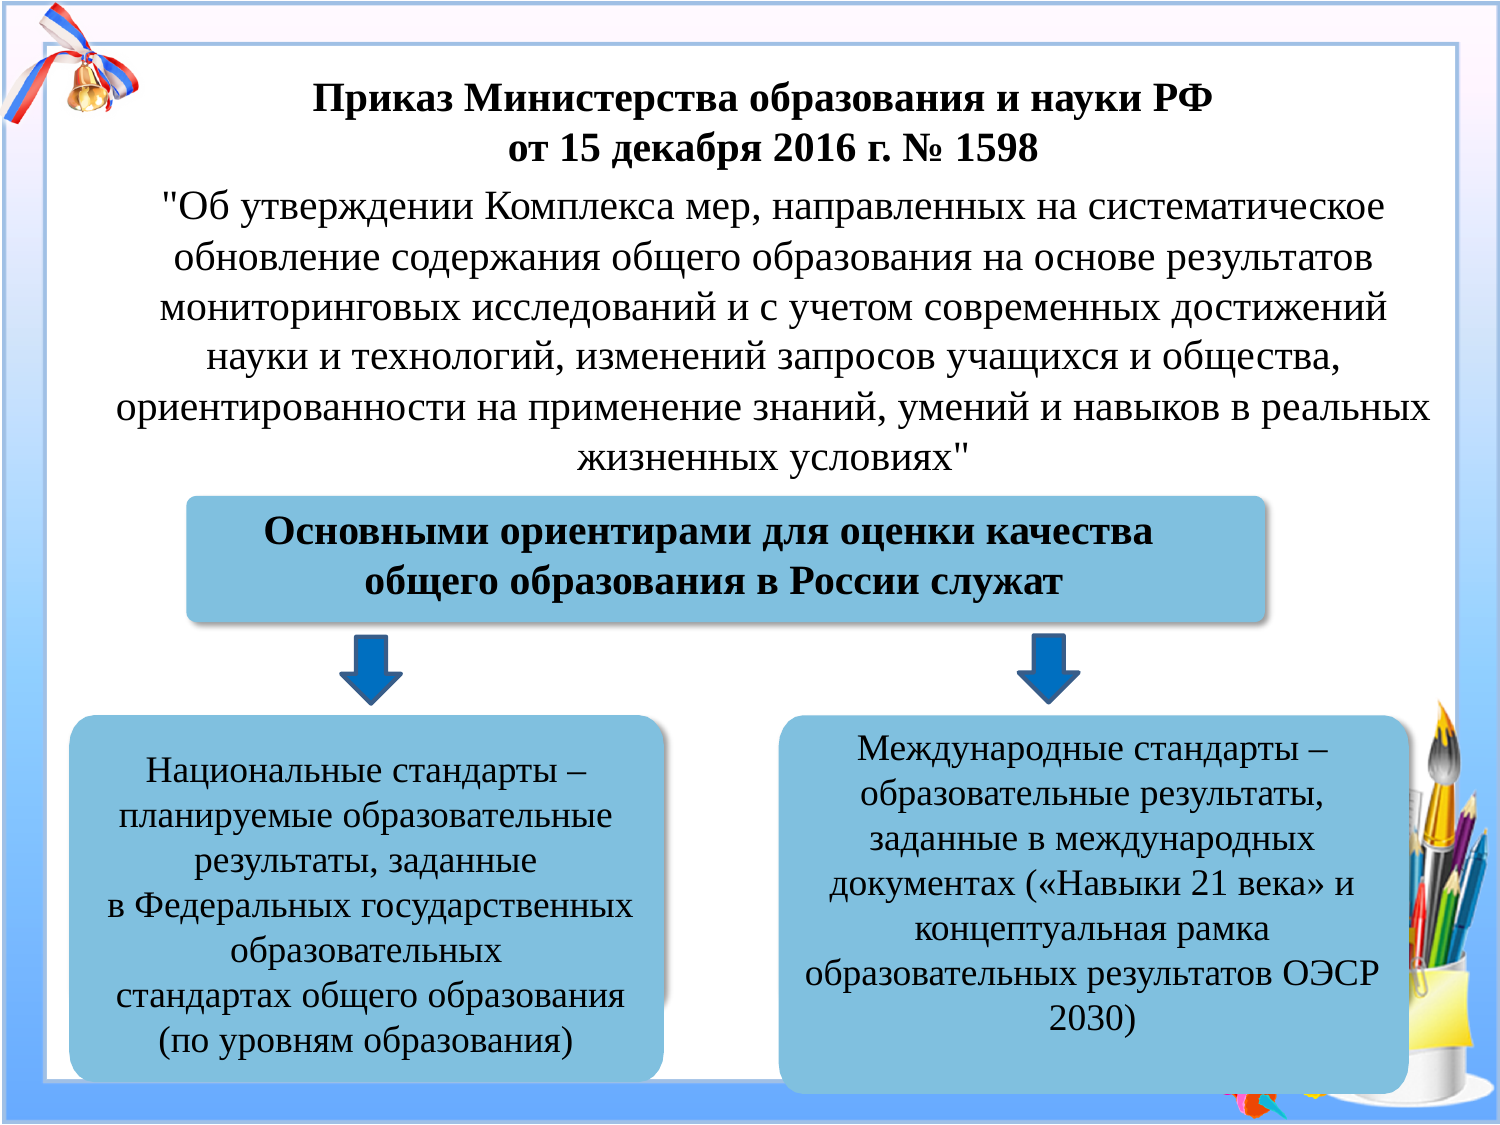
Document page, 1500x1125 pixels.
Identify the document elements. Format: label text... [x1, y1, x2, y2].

text_box Приказ Министерства образования и науки РФ от 15 декабря 2016 г. № 1598 [147, 75, 1400, 170]
picture [0, 75, 1500, 1125]
text_box "Об утверждении Комплекса мер, направленных на систематическое обновление содержания общего образования на основе результатов мониторинговых исследований и с учетом современных достижений науки и технологий, изменений запросов учащихся и общества, ориентированности на применение знаний, умений и навыков в реальных жизненных условиях" [100, 170, 1447, 486]
text_box [0, 0, 1500, 75]
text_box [64, 491, 1422, 1095]
